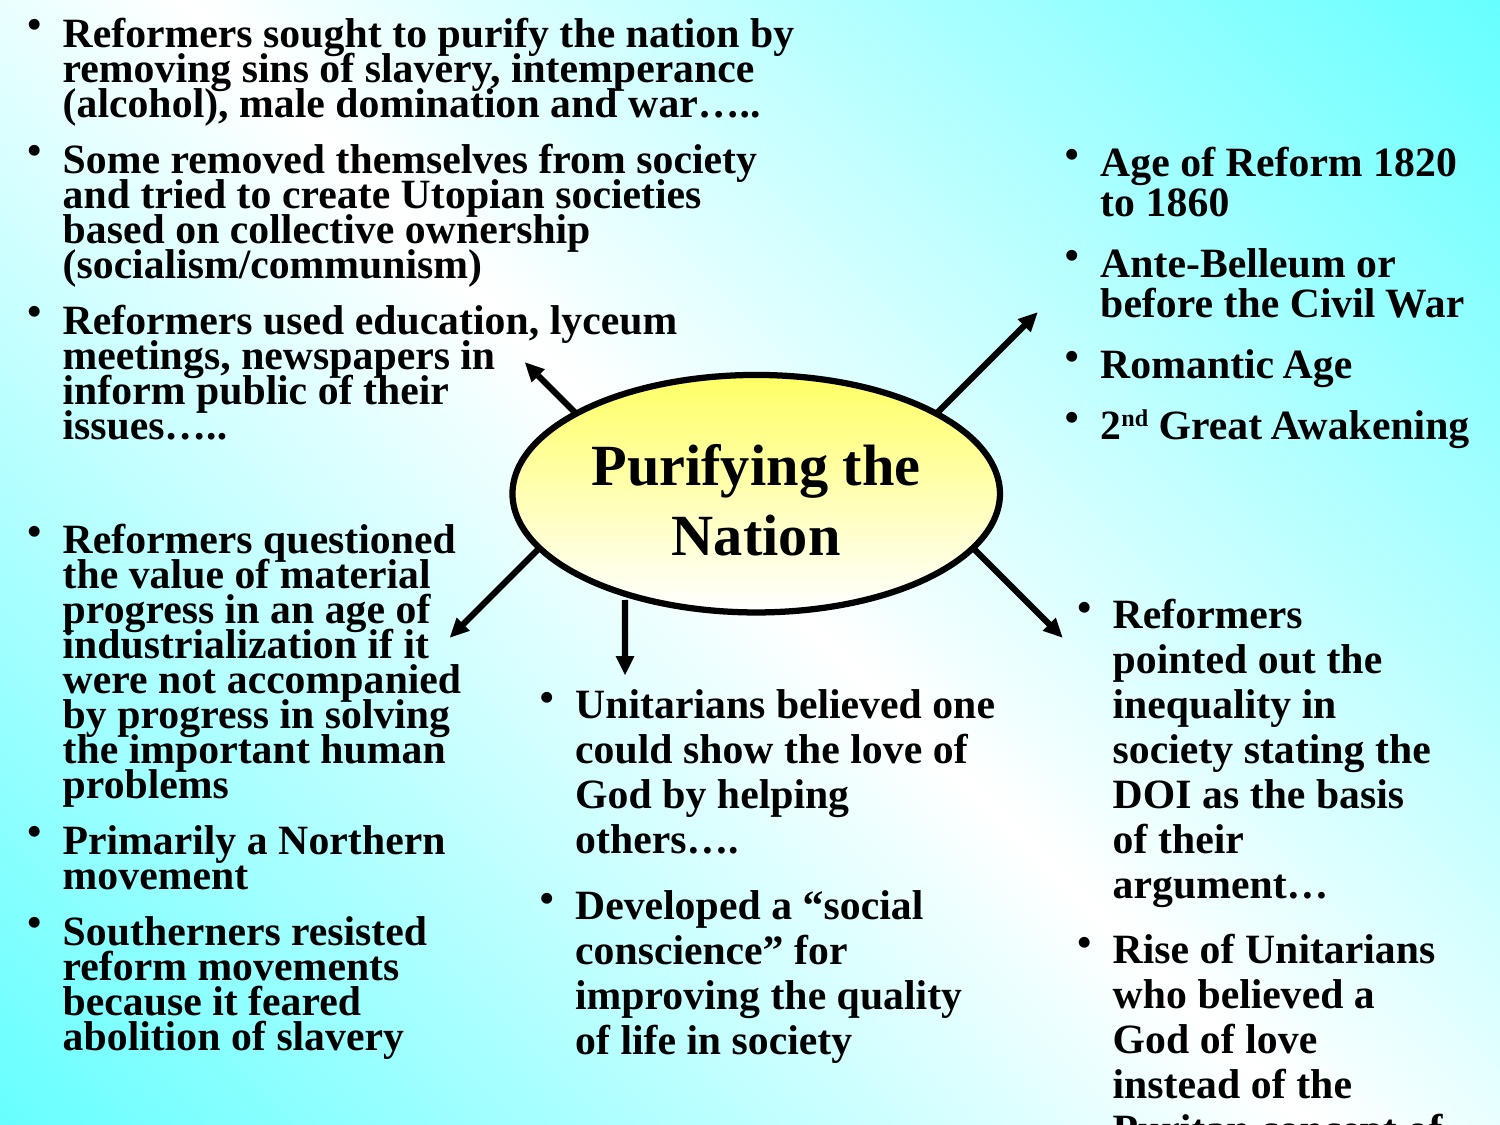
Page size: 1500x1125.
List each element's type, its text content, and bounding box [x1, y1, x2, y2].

text_box [578, 575, 934, 613]
text_box [450, 549, 538, 638]
text_box Unitarians believed one could show the love of God by helping others…. Developed a “social conscience” for improving the quality of life in society [525, 674, 1013, 1125]
text_box [618, 599, 632, 676]
text_box [937, 312, 1038, 413]
text_box Purifying the Nation [562, 419, 950, 575]
text_box Age of Reform 1820 to 1860 Ante-Belleum or before the Civil War Romantic Age 2nd Great Awakening [1049, 137, 1500, 526]
text_box [974, 549, 1063, 638]
text_box Reformers questioned the value of material progress in an age of industrialization if it were not accompanied by progress in solving the important human problems Primarily a Northern movement Southerners resisted reform movements because it feared abolition of slavery [12, 518, 488, 1125]
text_box [825, 379, 946, 419]
text_box [514, 510, 562, 566]
text_box Reformers sought to purify the nation by removing sins of slavery, intemperance (alcohol), male domination and war….. Some removed themselves from society and tried to create Utopian societies based on collective ownership (socialism/communism) Reformers used education, lyceum meetings, newspapers in inform public of their issues….. [12, 12, 825, 510]
text_box [950, 421, 1000, 566]
text_box [525, 362, 576, 413]
text_box Reformers pointed out the inequality in society stating the DOI as the basis of their argument… Rise of Unitarians who believed a God of love instead of the Puritan concept of an angry God. [1062, 584, 1463, 1125]
